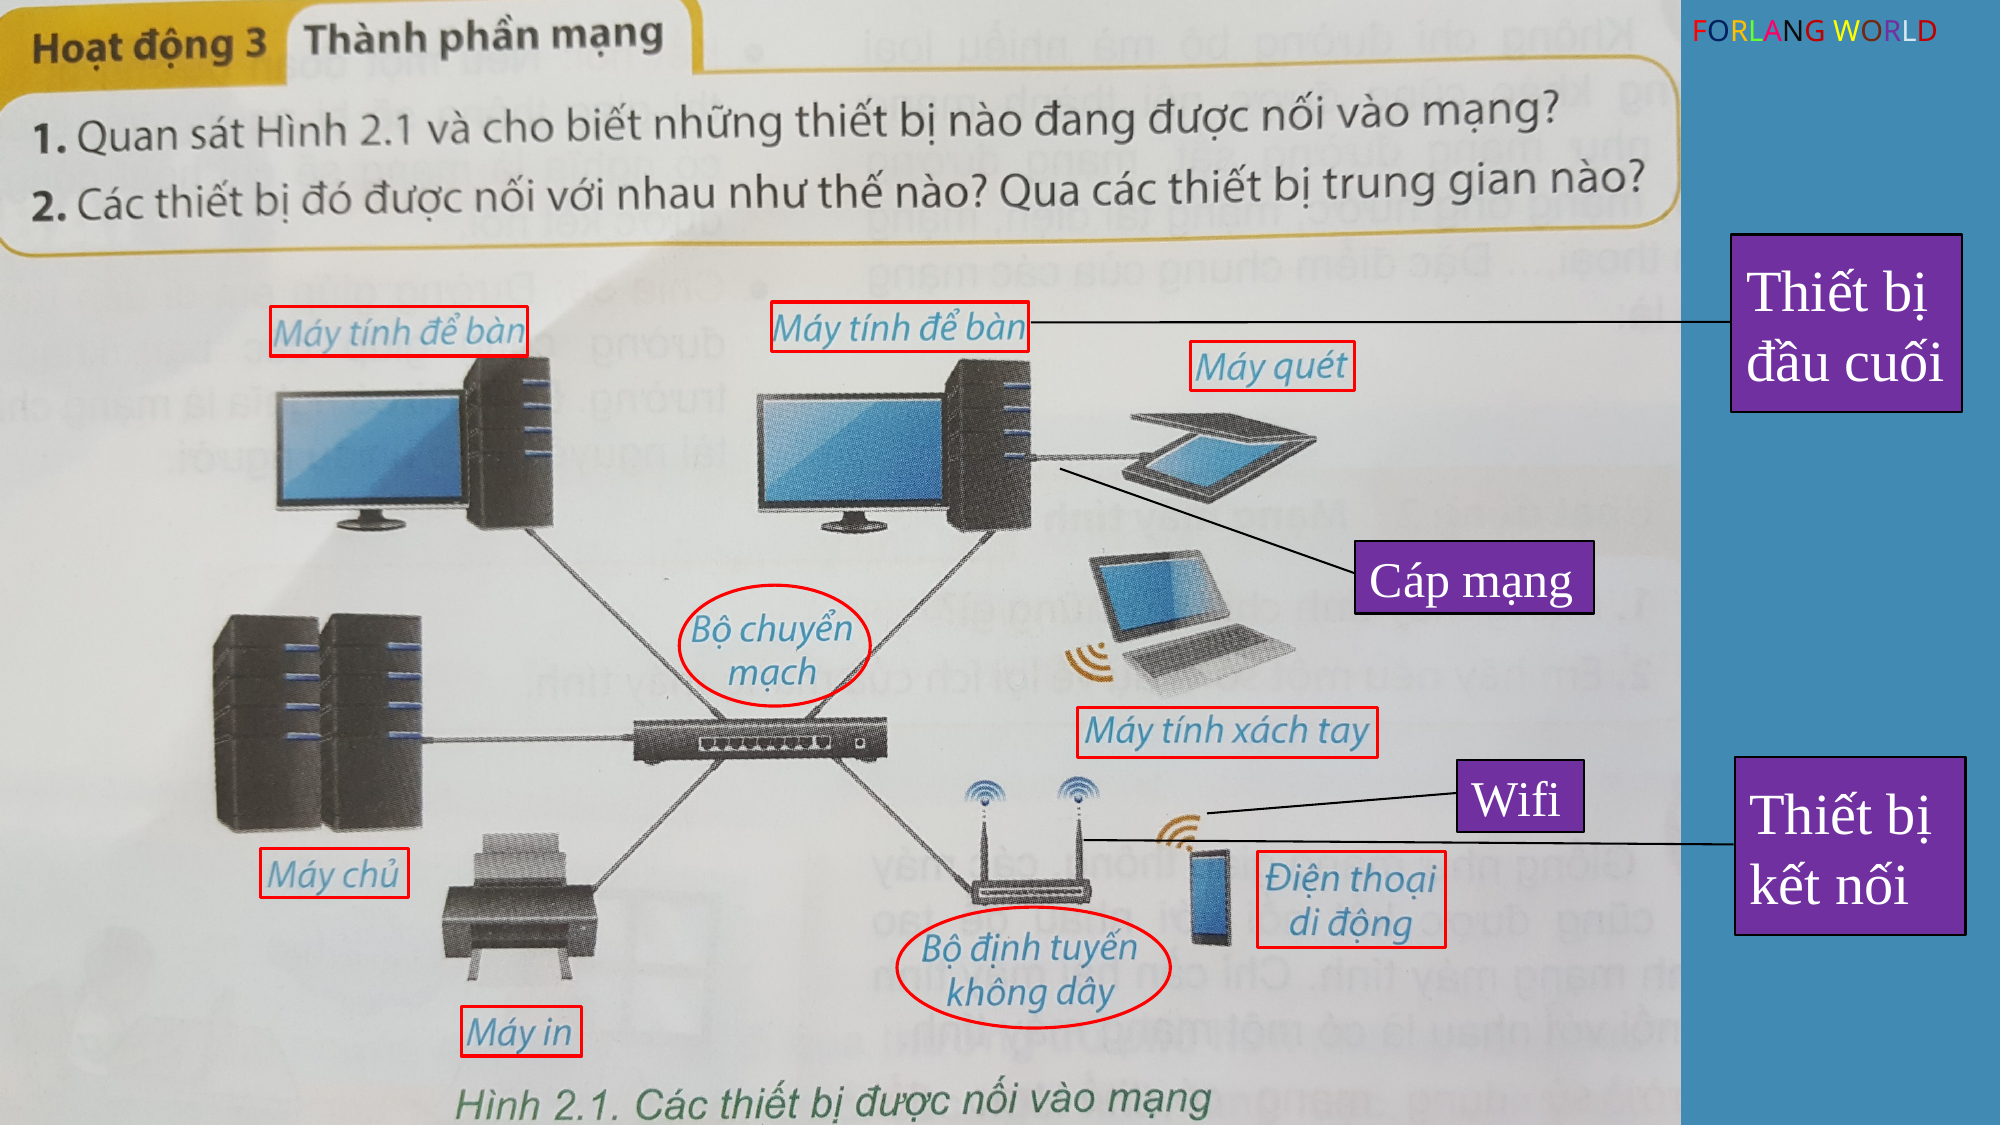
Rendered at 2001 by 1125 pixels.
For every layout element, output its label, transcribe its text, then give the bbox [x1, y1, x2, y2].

text_box Thiết bị đầu cuối [1681, 233, 1963, 413]
text_box Thiết bị kết nối [1681, 756, 1967, 936]
text_box FORLANG WORLD [1681, 4, 2000, 55]
picture [0, 0, 1681, 1125]
